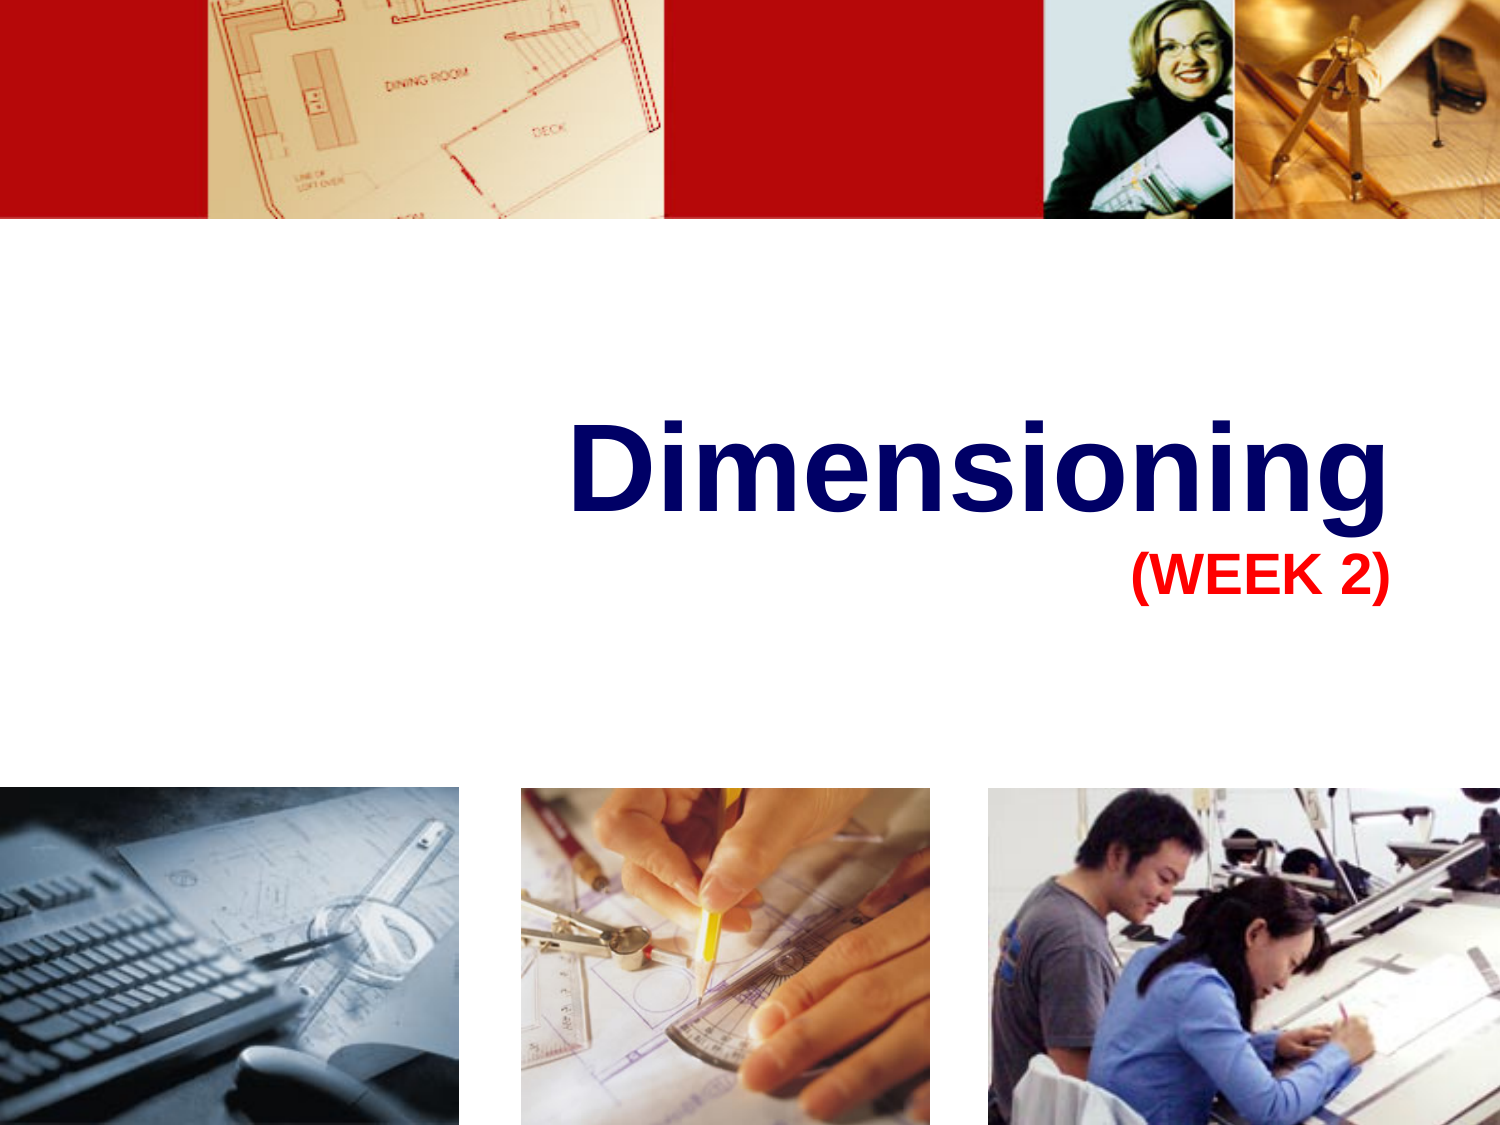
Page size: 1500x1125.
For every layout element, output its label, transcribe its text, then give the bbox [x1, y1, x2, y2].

picture [0, 0, 1500, 219]
picture [988, 788, 1500, 1125]
picture [521, 788, 931, 1125]
picture [0, 787, 460, 1125]
text_box Dimensioning (WEEK 2) [112, 243, 1407, 700]
